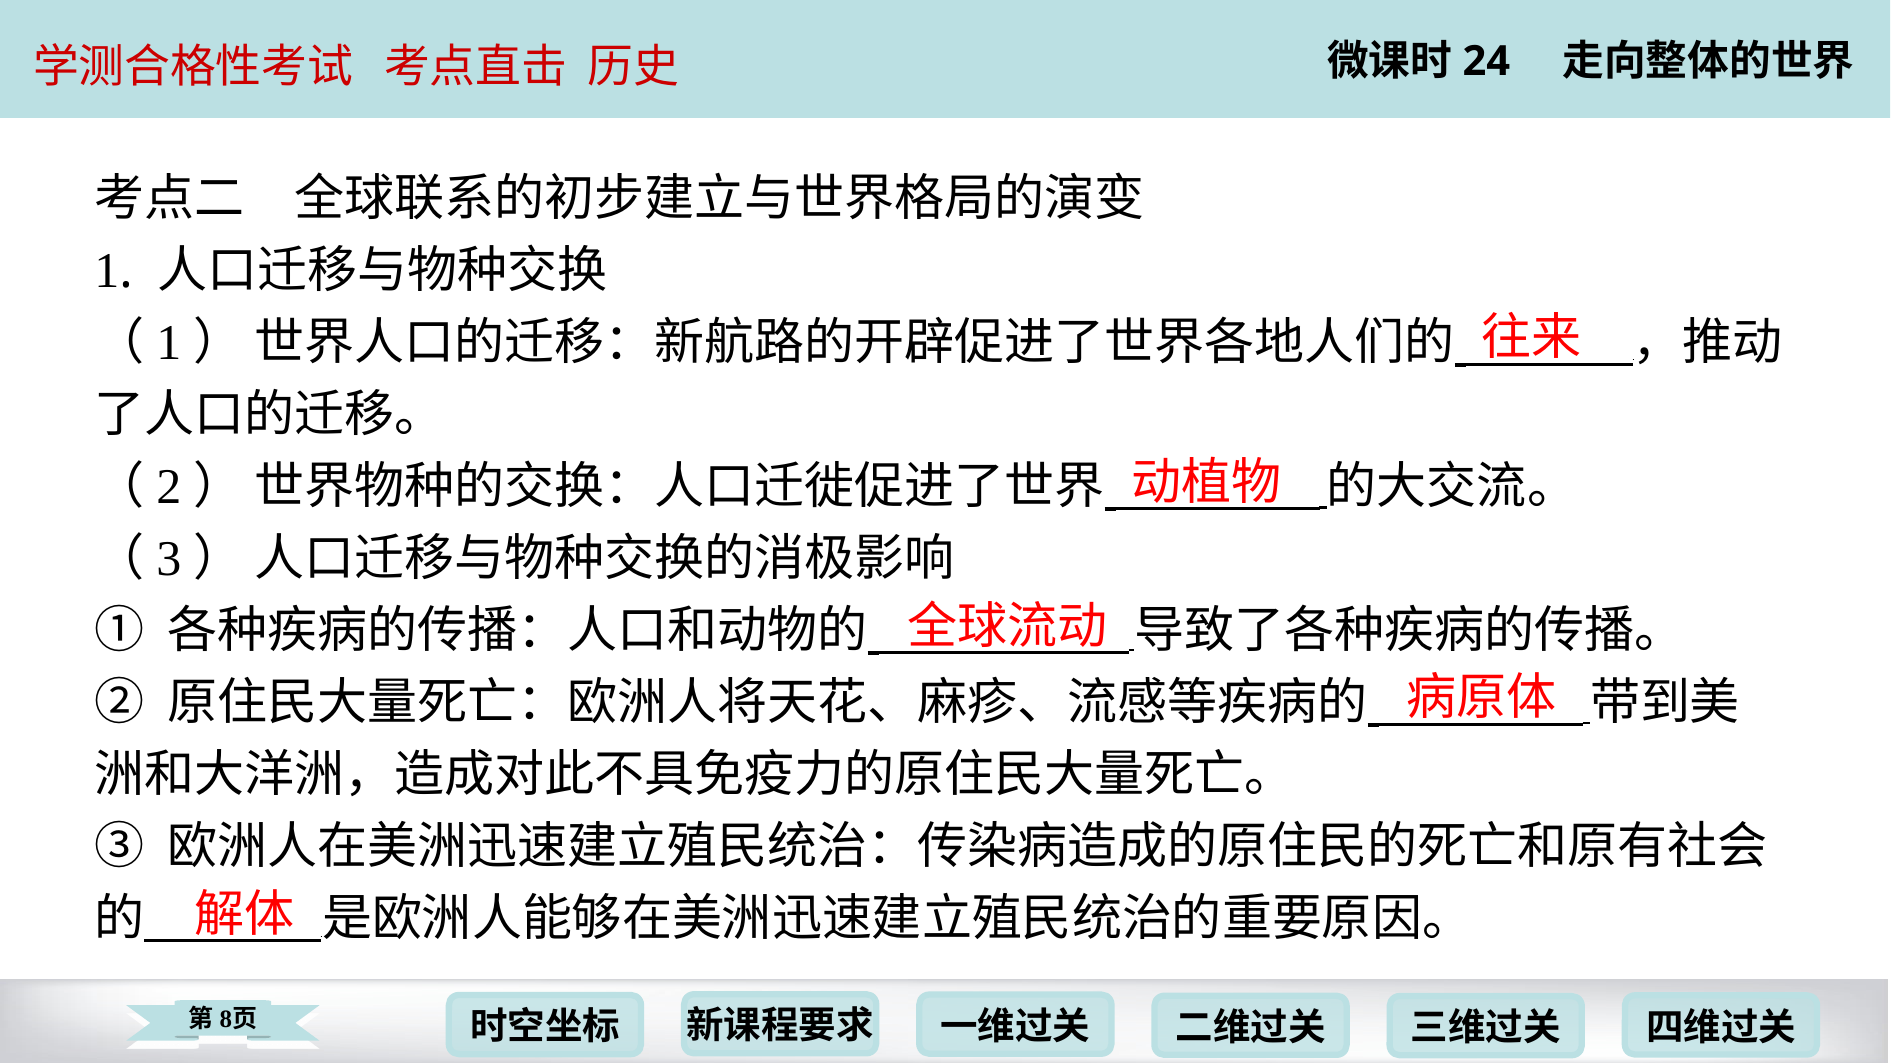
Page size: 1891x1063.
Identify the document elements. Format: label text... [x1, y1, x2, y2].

text_box 病原体 [1392, 645, 1572, 733]
text_box 解体 [179, 861, 310, 940]
text_box 全球流动 [892, 573, 1122, 661]
text_box 往来 [1467, 285, 1597, 373]
text_box 考点二 全球联系的初步建立与世界格局的演变 1. 人口迁移与物种交换 （1） 世界人口的迁移：新航路的开辟促进了世界各地人们的 ，推动 了人口的迁移。 （2） 世界物种的交换：人口迁徙促进了世界 的大交流。 （3） 人口迁移与物种交换的消极影响 ① 各种疾病的传播：人口和动物的 导致了各种疾病的传播。 ② 原住民大量死亡：欧洲人将天花、麻疹、流感等疾病的 ⁠带到美 洲和大洋洲，造成对此不具免疫力的原住民大量死亡。 ③ 欧洲人在美洲迅速建立殖民统治：传染病造成的原住民的死亡和原有社会 的 是欧洲人能够在美洲迅速建立殖民统治的重要原因。 [94, 153, 1858, 944]
picture [0, 979, 1891, 1063]
text_box 动植物 [1117, 429, 1297, 517]
